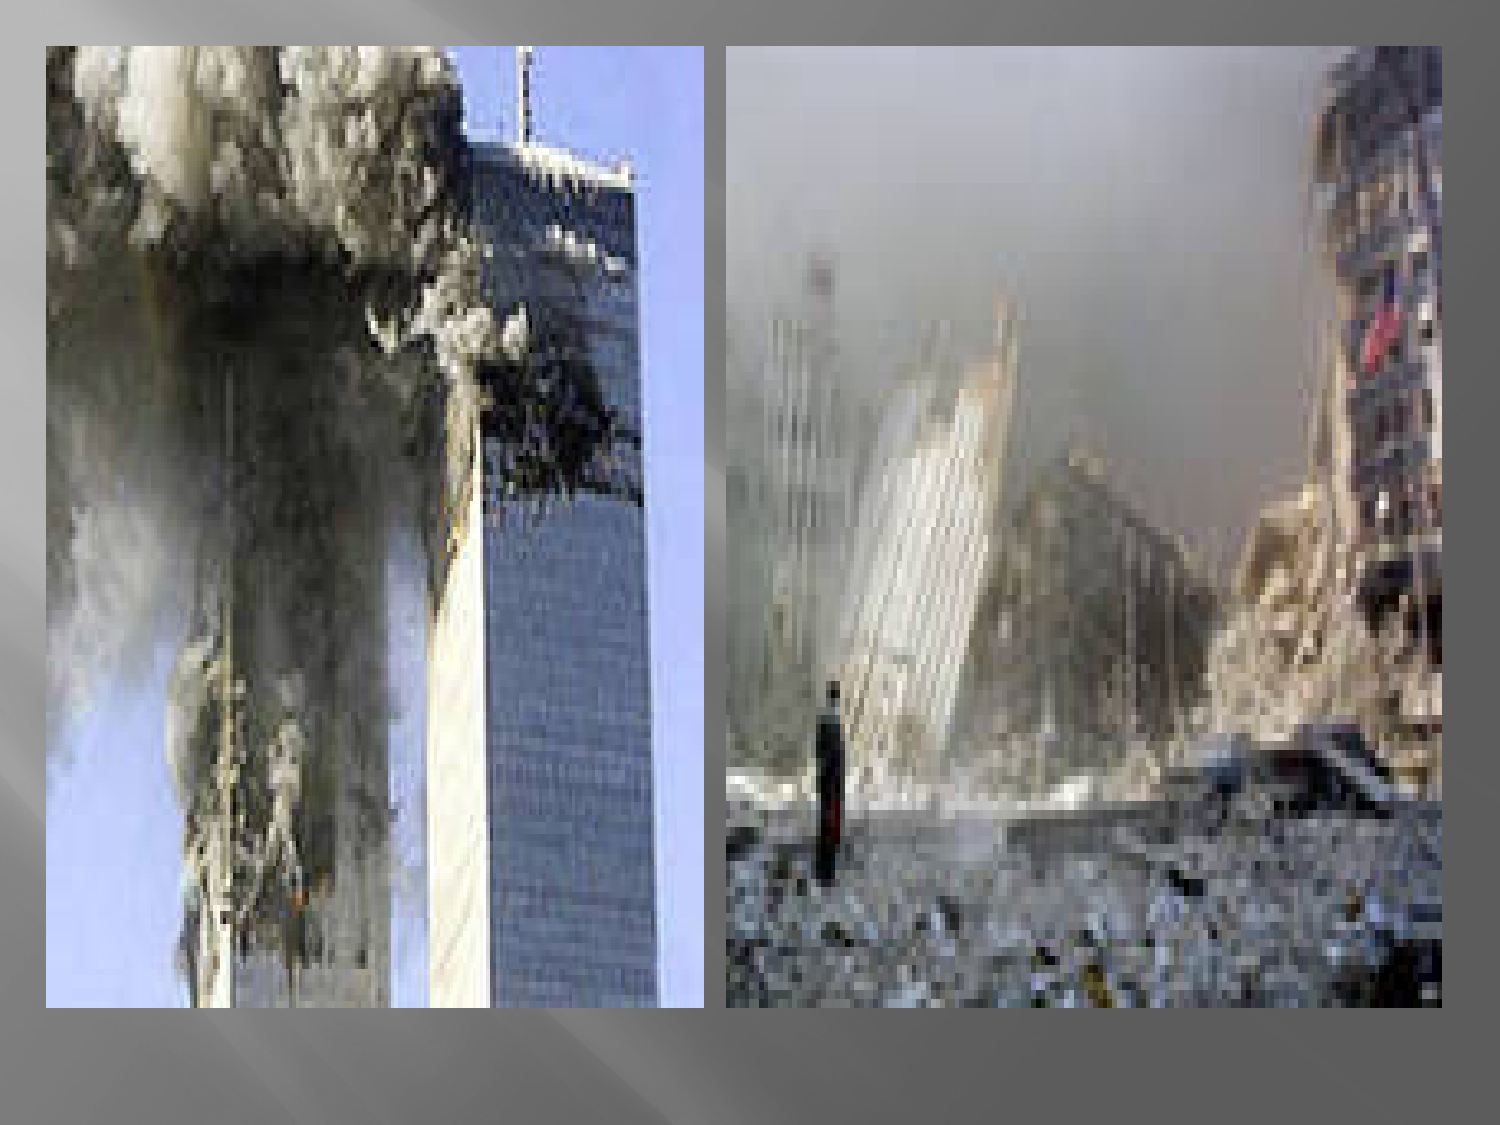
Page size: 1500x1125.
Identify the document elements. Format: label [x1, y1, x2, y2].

list [726, 46, 1442, 1008]
list [46, 46, 704, 1008]
